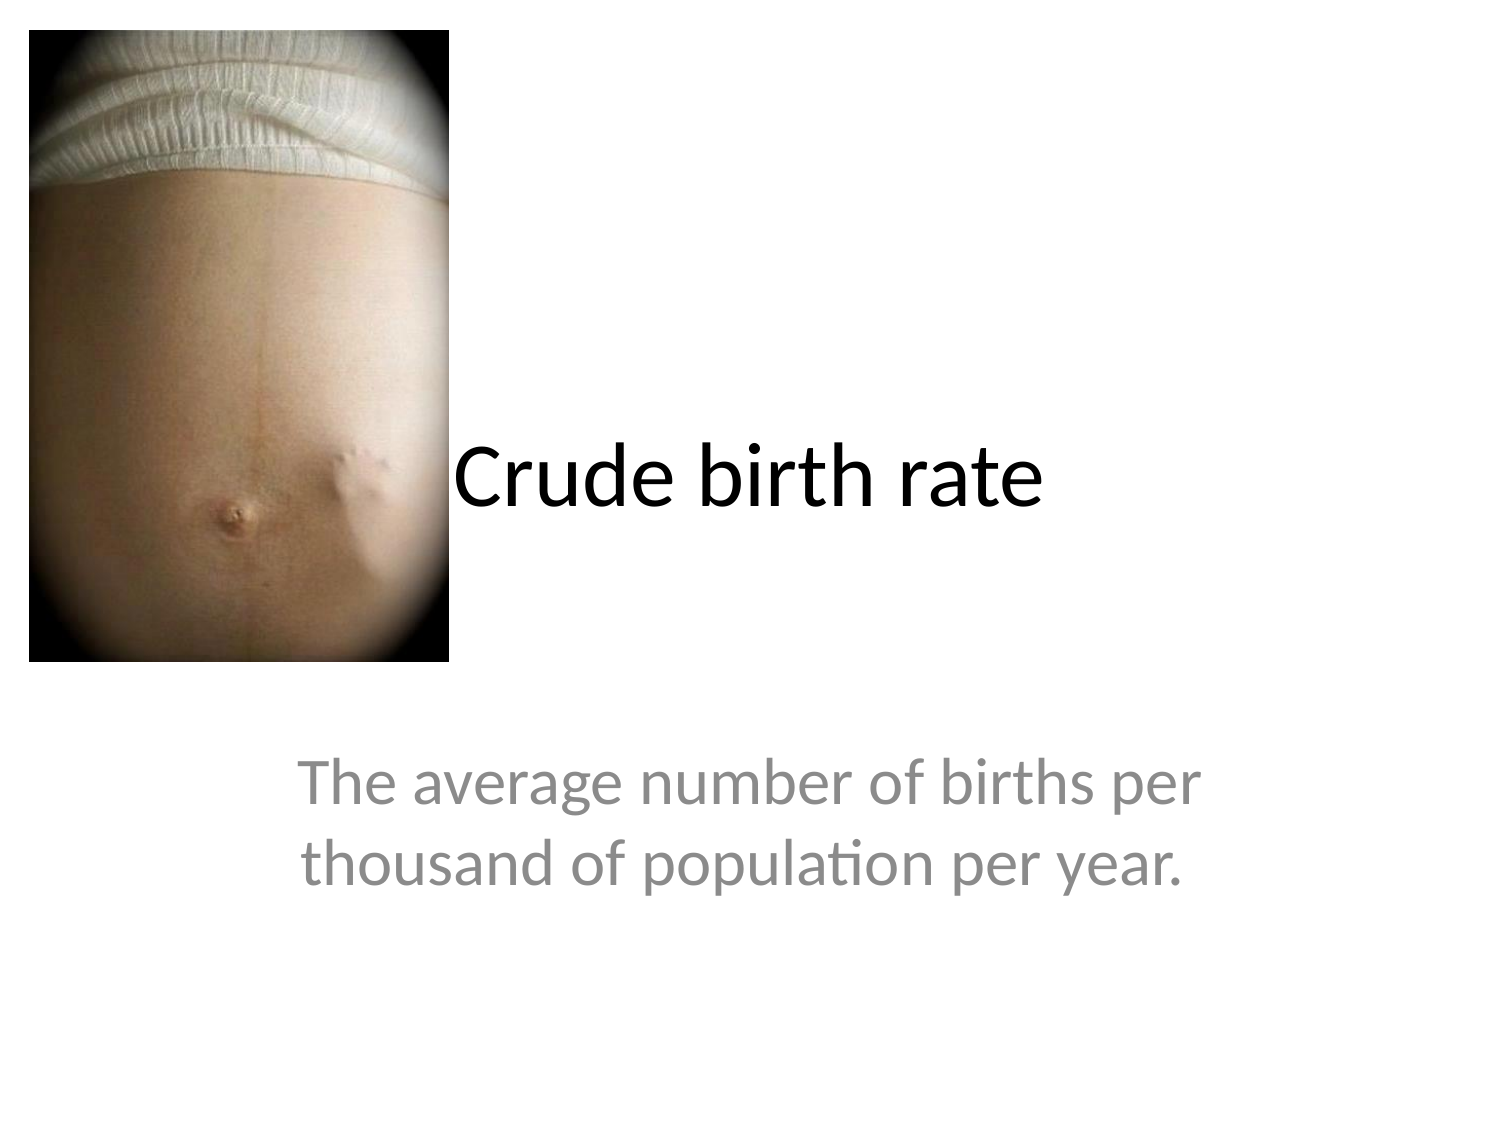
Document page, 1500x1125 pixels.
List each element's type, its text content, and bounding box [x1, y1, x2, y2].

picture [29, 30, 449, 662]
title Crude birth rate [453, 349, 1388, 591]
subtitle The average number of births per thousand of population per year. [225, 637, 1275, 925]
